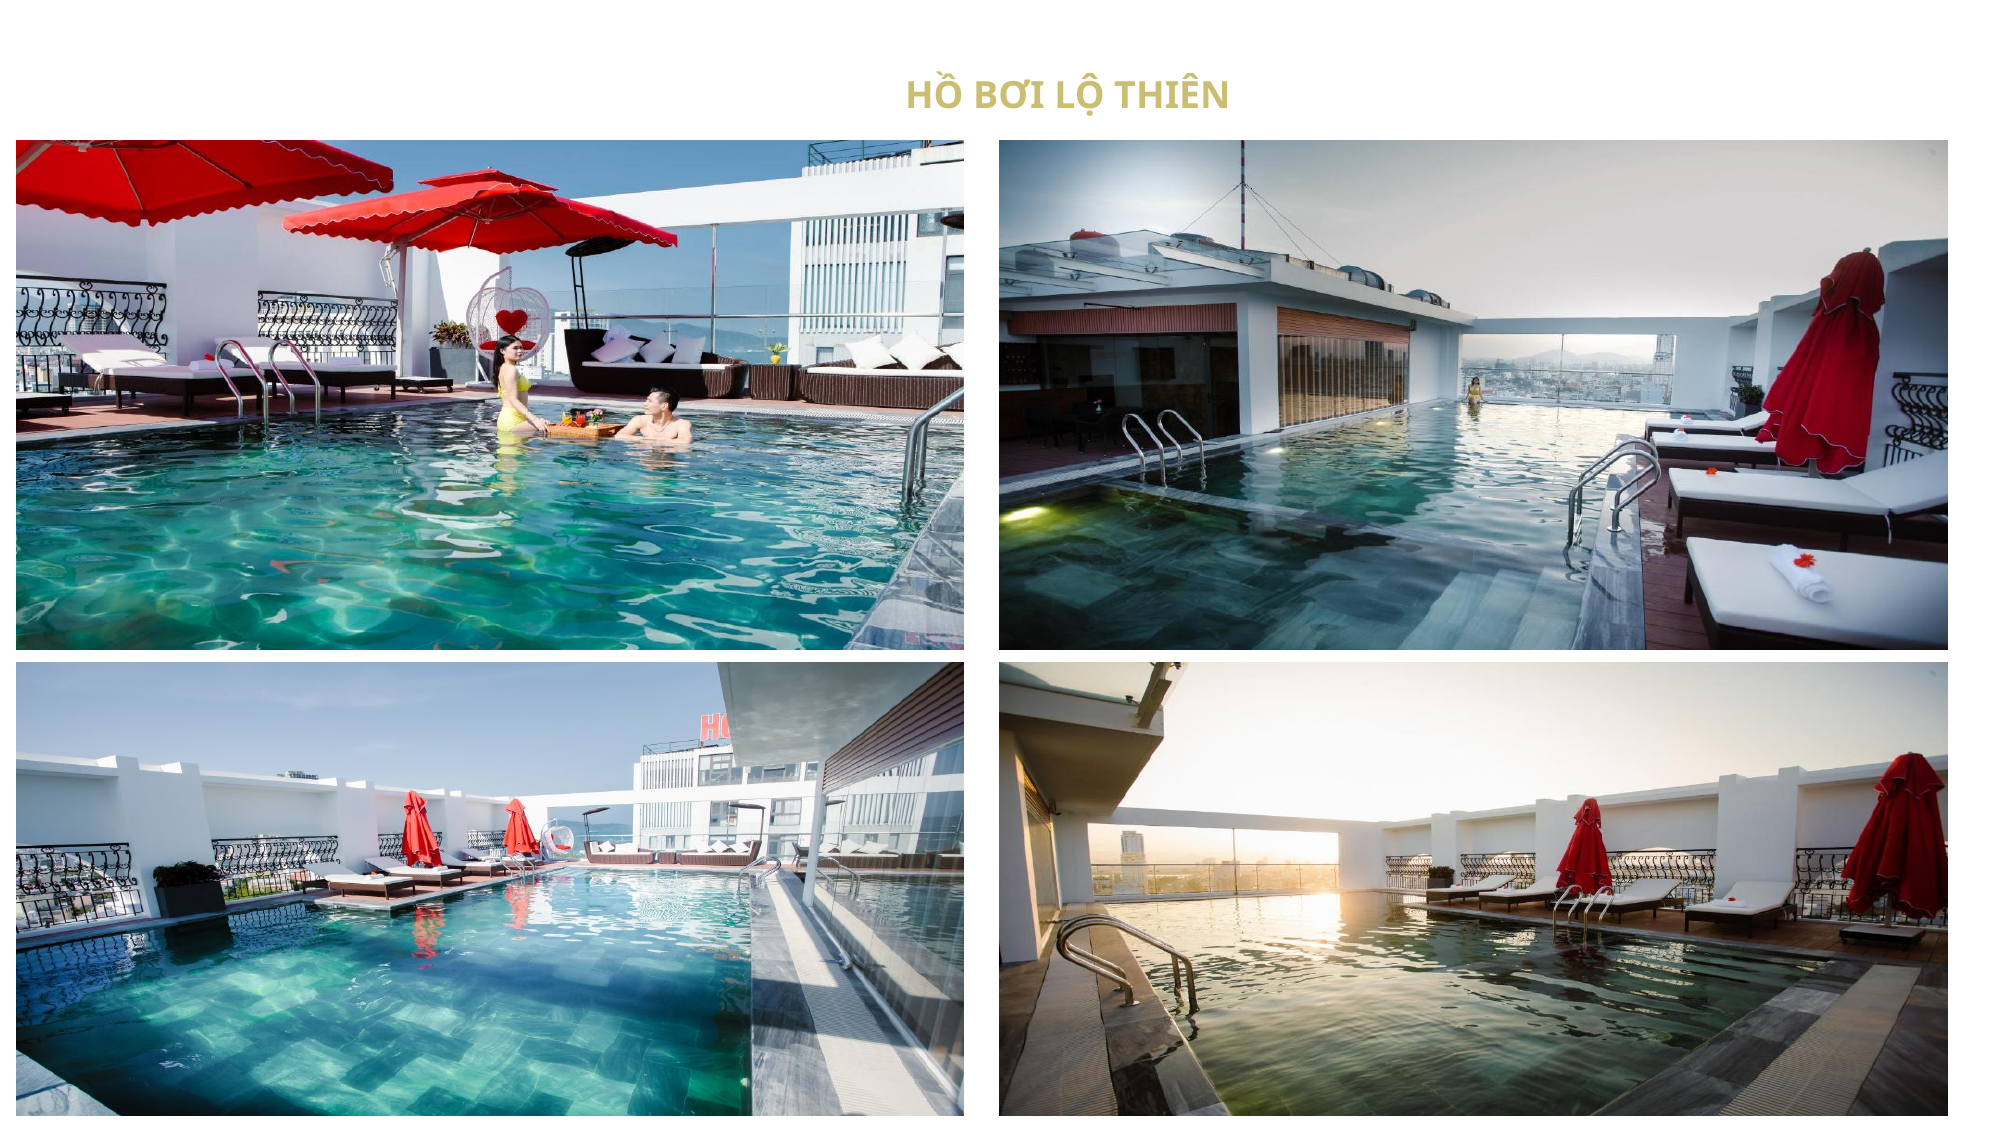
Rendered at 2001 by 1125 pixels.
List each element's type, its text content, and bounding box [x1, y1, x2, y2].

picture [999, 140, 1948, 650]
text_box HỒ BƠI LỘ THIÊN [581, 63, 1555, 169]
picture [999, 662, 1948, 1116]
picture [16, 662, 964, 1116]
picture [16, 140, 964, 650]
